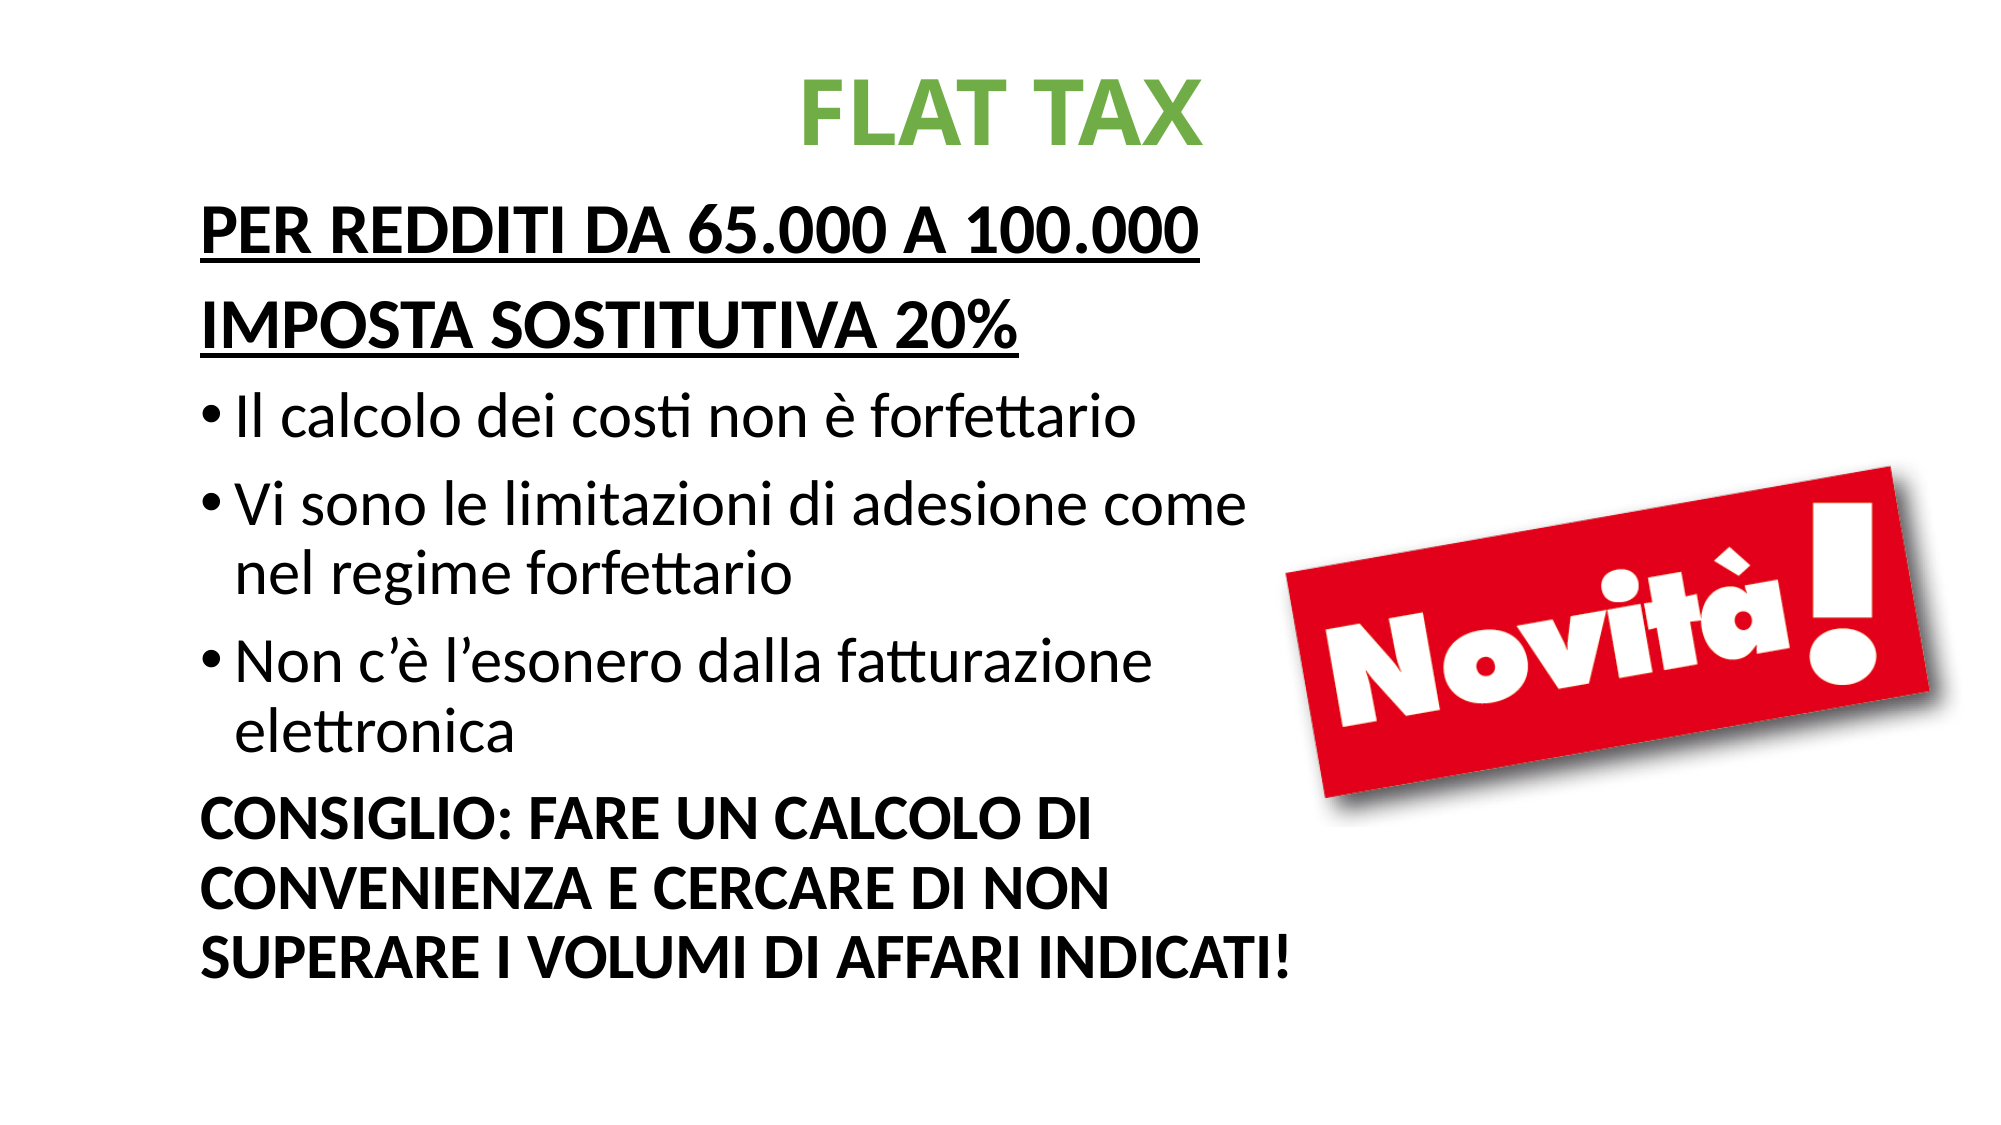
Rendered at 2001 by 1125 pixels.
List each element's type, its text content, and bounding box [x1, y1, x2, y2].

list PER REDDITI DA 65.000 A 100.000 IMPOSTA SOSTITUTIVA 20% Il calcolo dei costi non è forfettario Vi sono le limitazioni di adesione come nel regime forfettario Non c’è l’esonero dalla fatturazione elettronica CONSIGLIO: FARE UN CALCOLO DI CONVENIENZA E CERCARE DI NON SUPERARE I VOLUMI DI AFFARI INDICATI! [184, 184, 1333, 1055]
title FLAT TAX [293, 27, 1706, 205]
picture [1276, 457, 1968, 827]
